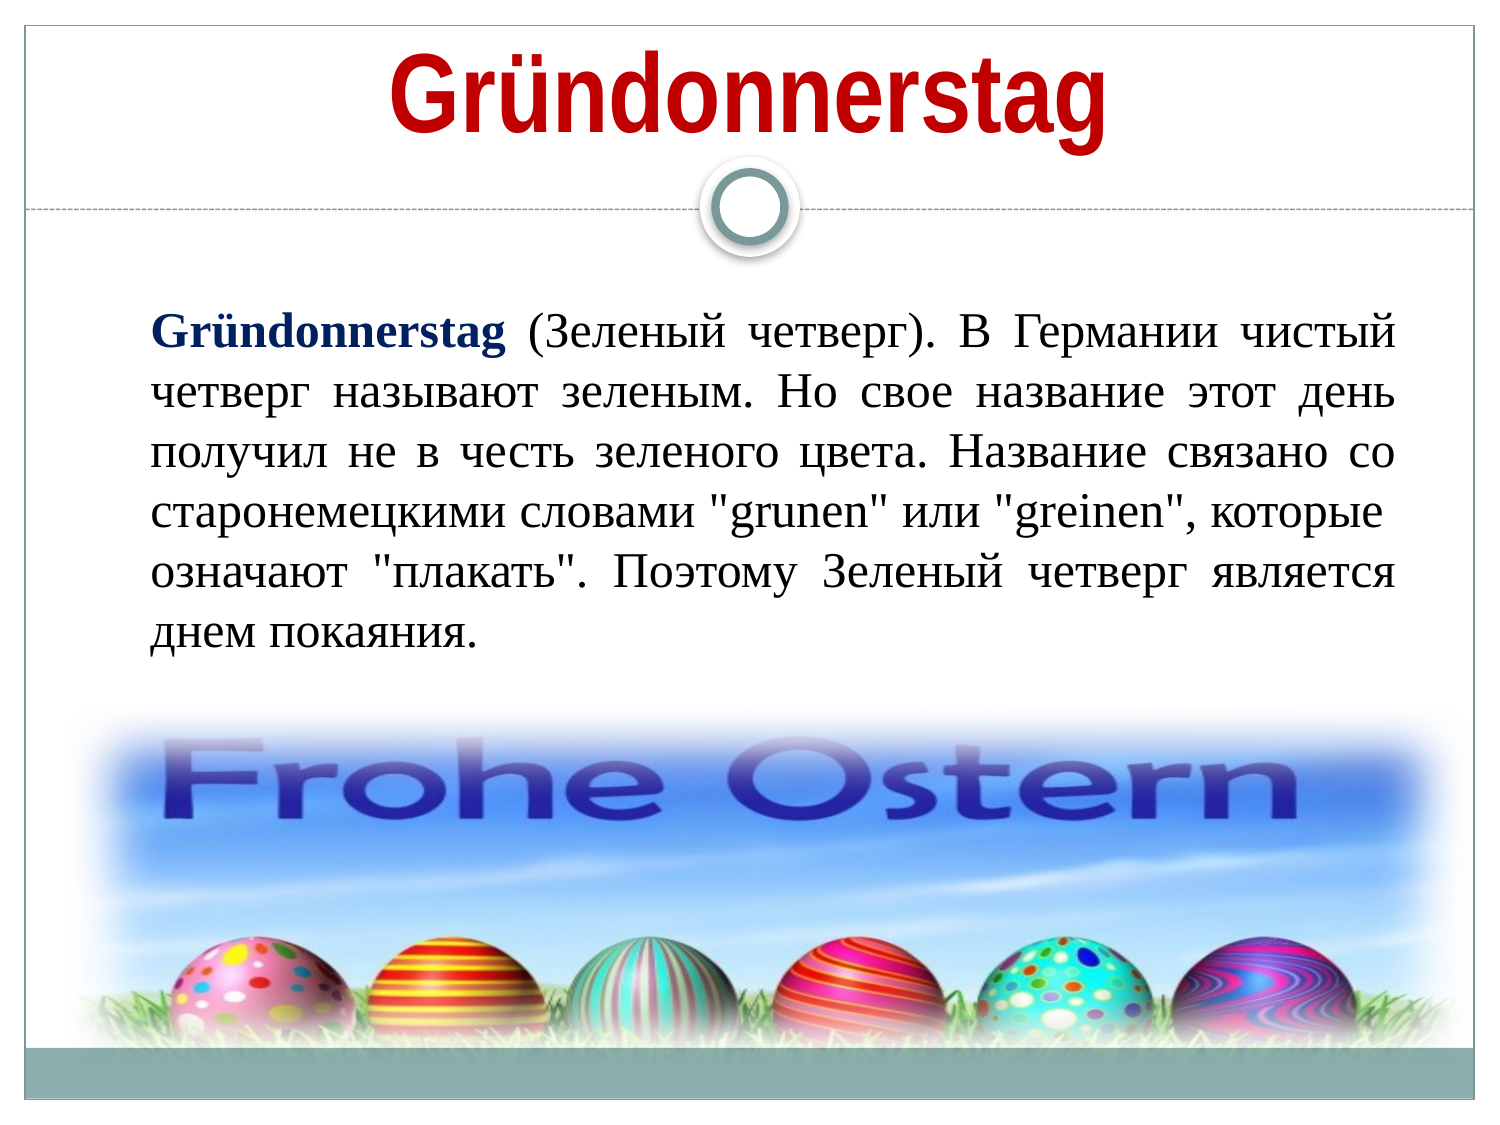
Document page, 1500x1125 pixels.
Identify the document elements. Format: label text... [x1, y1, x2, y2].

picture [65, 704, 1469, 1070]
text_box [112, 255, 1469, 703]
text_box Gründonnerstag (Зеленый четверг). В Германии чистый четверг называют зеленым. Но свое название этот день получил не в честь зеленого цвета. Название связано со старонемецкими словами "grunen" или "greinen", которые означают "плакать". Поэтому Зеленый четверг является днем покаяния. [135, 290, 1412, 666]
title Gründonnerstag [49, 37, 1450, 162]
